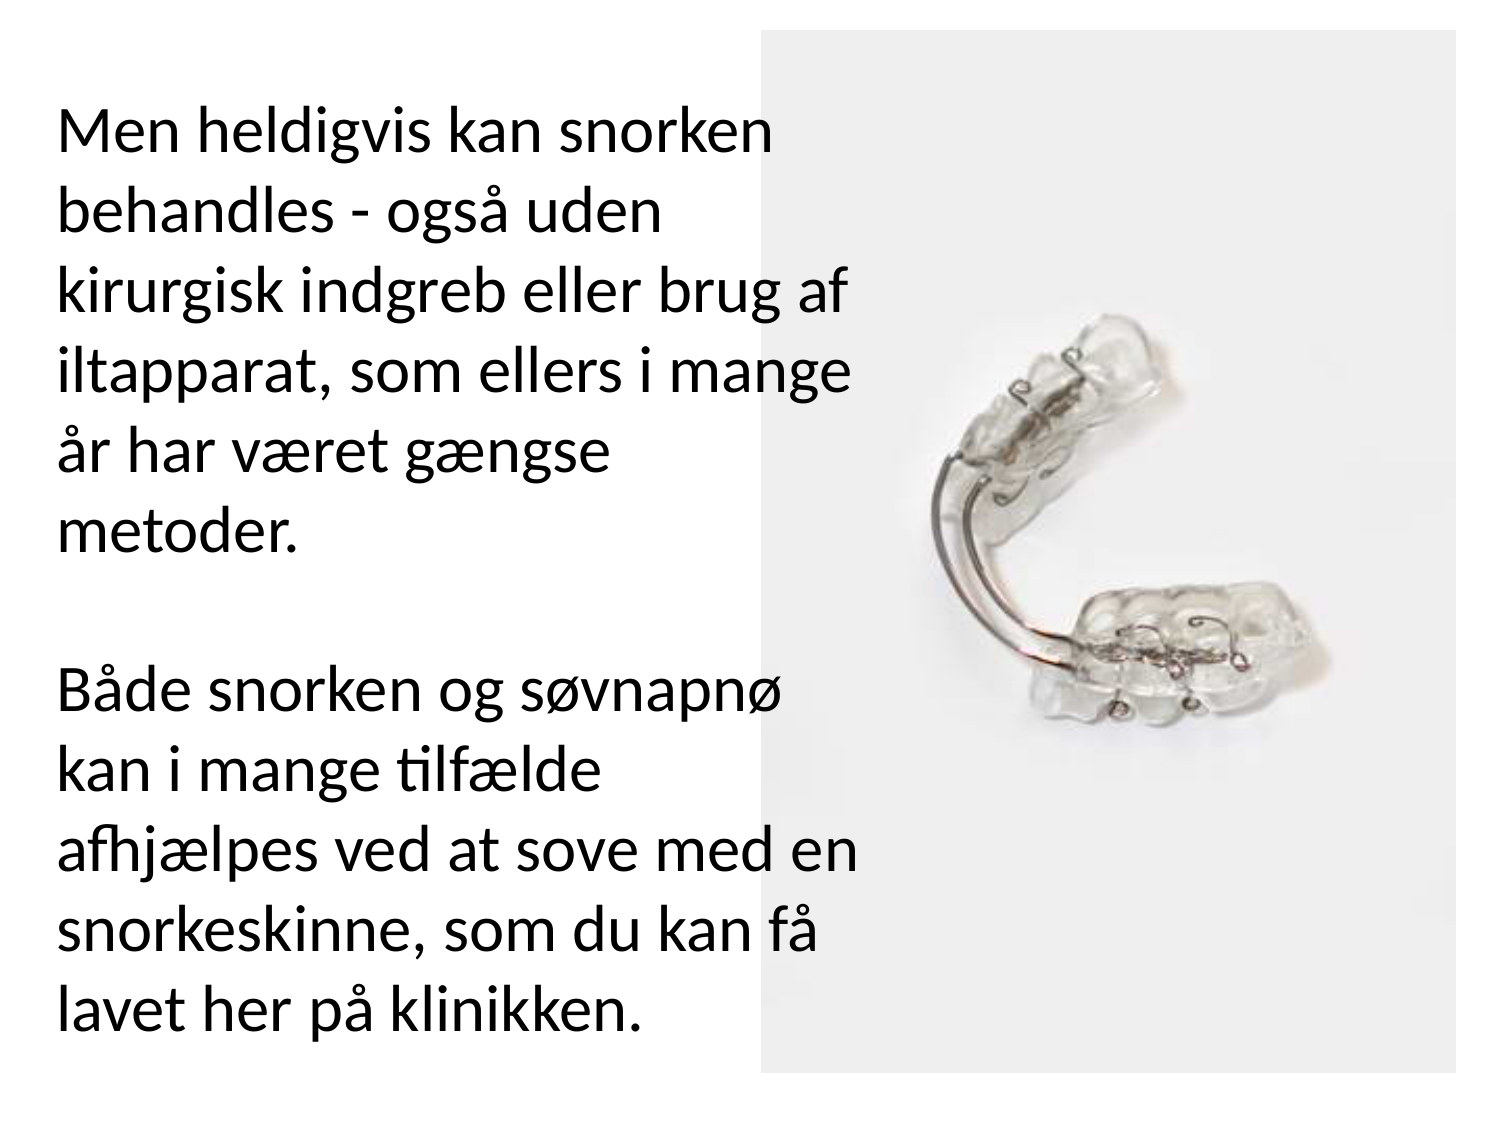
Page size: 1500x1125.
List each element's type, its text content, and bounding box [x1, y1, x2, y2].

text_box Men heldigvis kan snorken behandles - også uden kirurgisk indgreb eller brug af iltapparat, som ellers i mange år har været gængse metoder. Både snorken og søvnapnø kan i mange tilfælde afhjælpes ved at sove med en snorkeskinne, som du kan få lavet her på klinikken. [41, 78, 756, 1053]
picture [761, 30, 1456, 1073]
